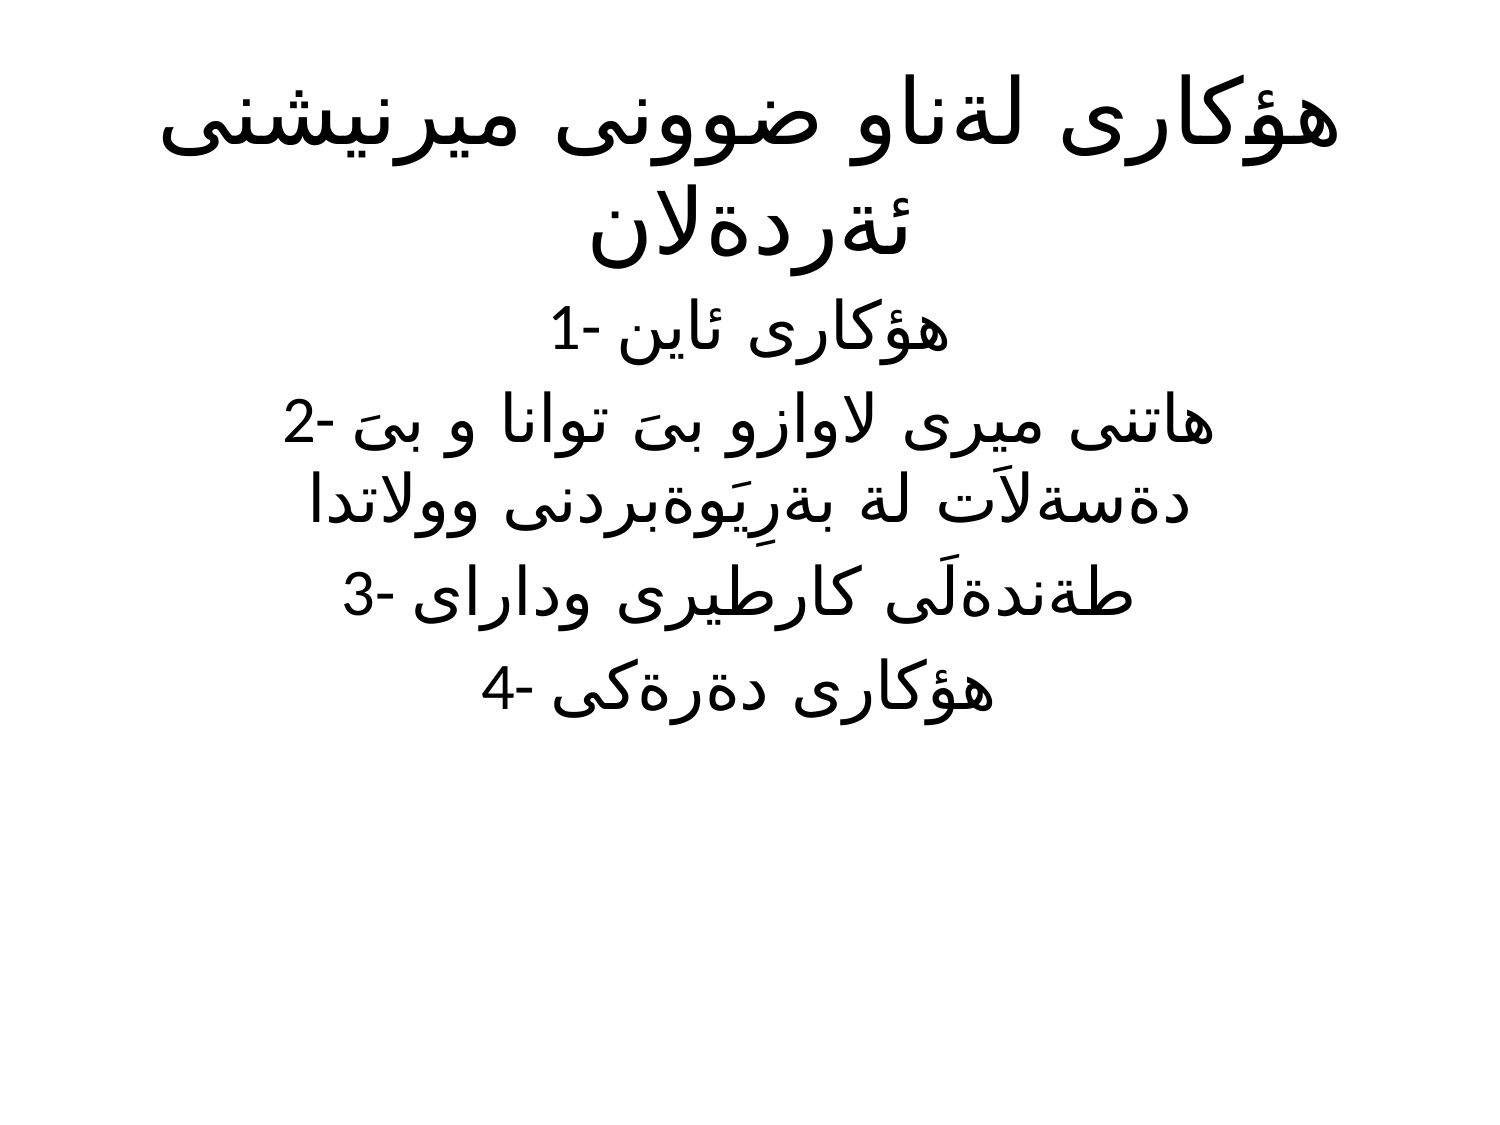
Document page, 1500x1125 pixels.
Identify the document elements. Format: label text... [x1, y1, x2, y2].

title هؤكارى لةناو ضوونى ميرنيشنى ئةردةلان [112, 75, 1388, 250]
subtitle 1- هؤكارى ئاين 2- هاتنى ميرى لاوازو بىَ توانا و بىَ دةسةلاَت لة بةرِيَوةبردنى وولاتدا 3- طةندةلَى كارطيرى وداراى 4- هؤكارى دةرةكى [225, 275, 1275, 925]
